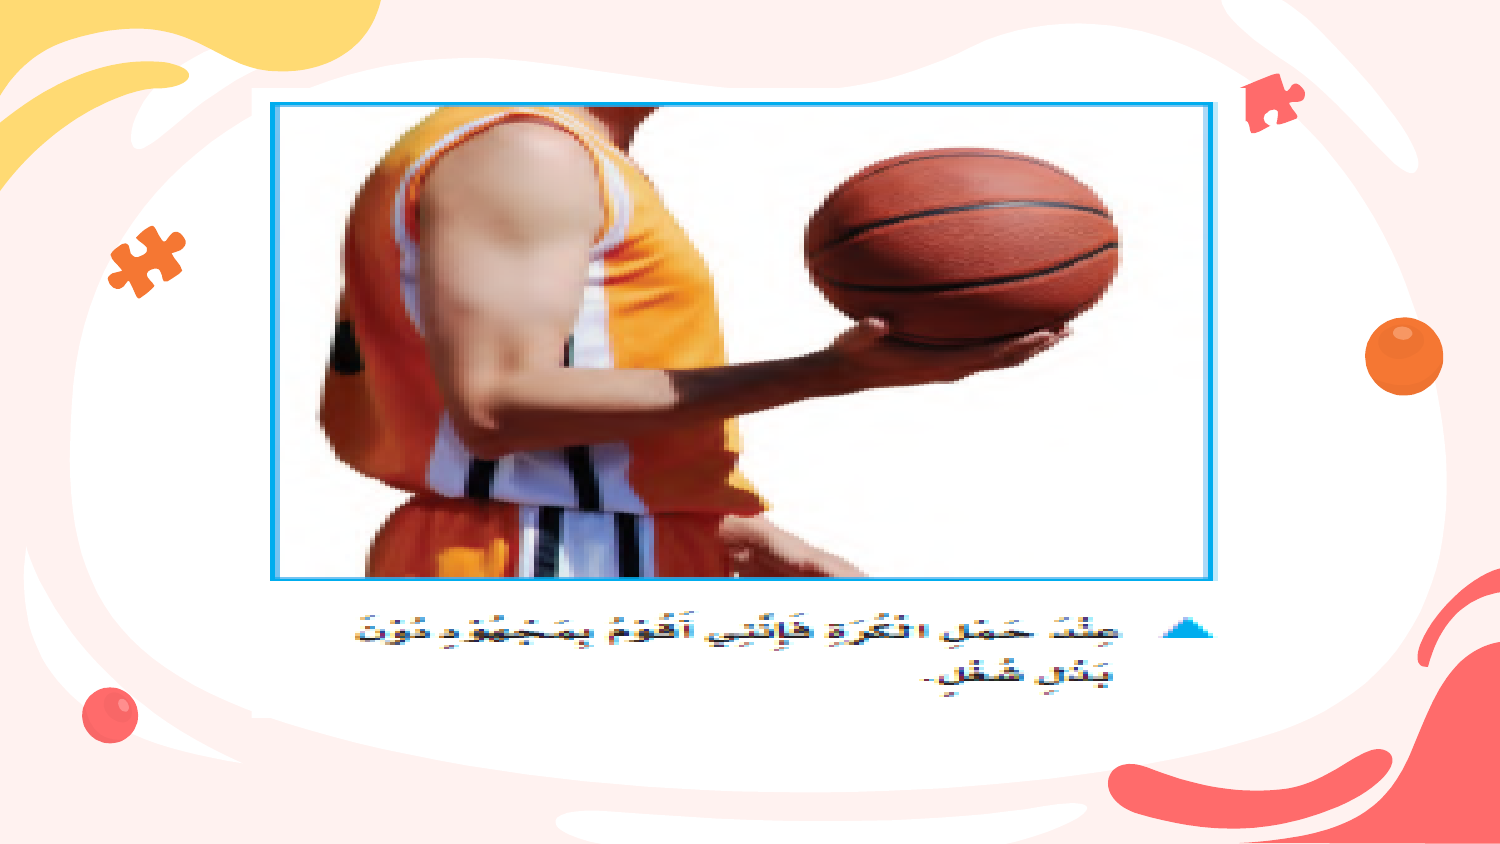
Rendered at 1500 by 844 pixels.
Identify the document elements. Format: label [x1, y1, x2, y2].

picture [251, 88, 1246, 718]
